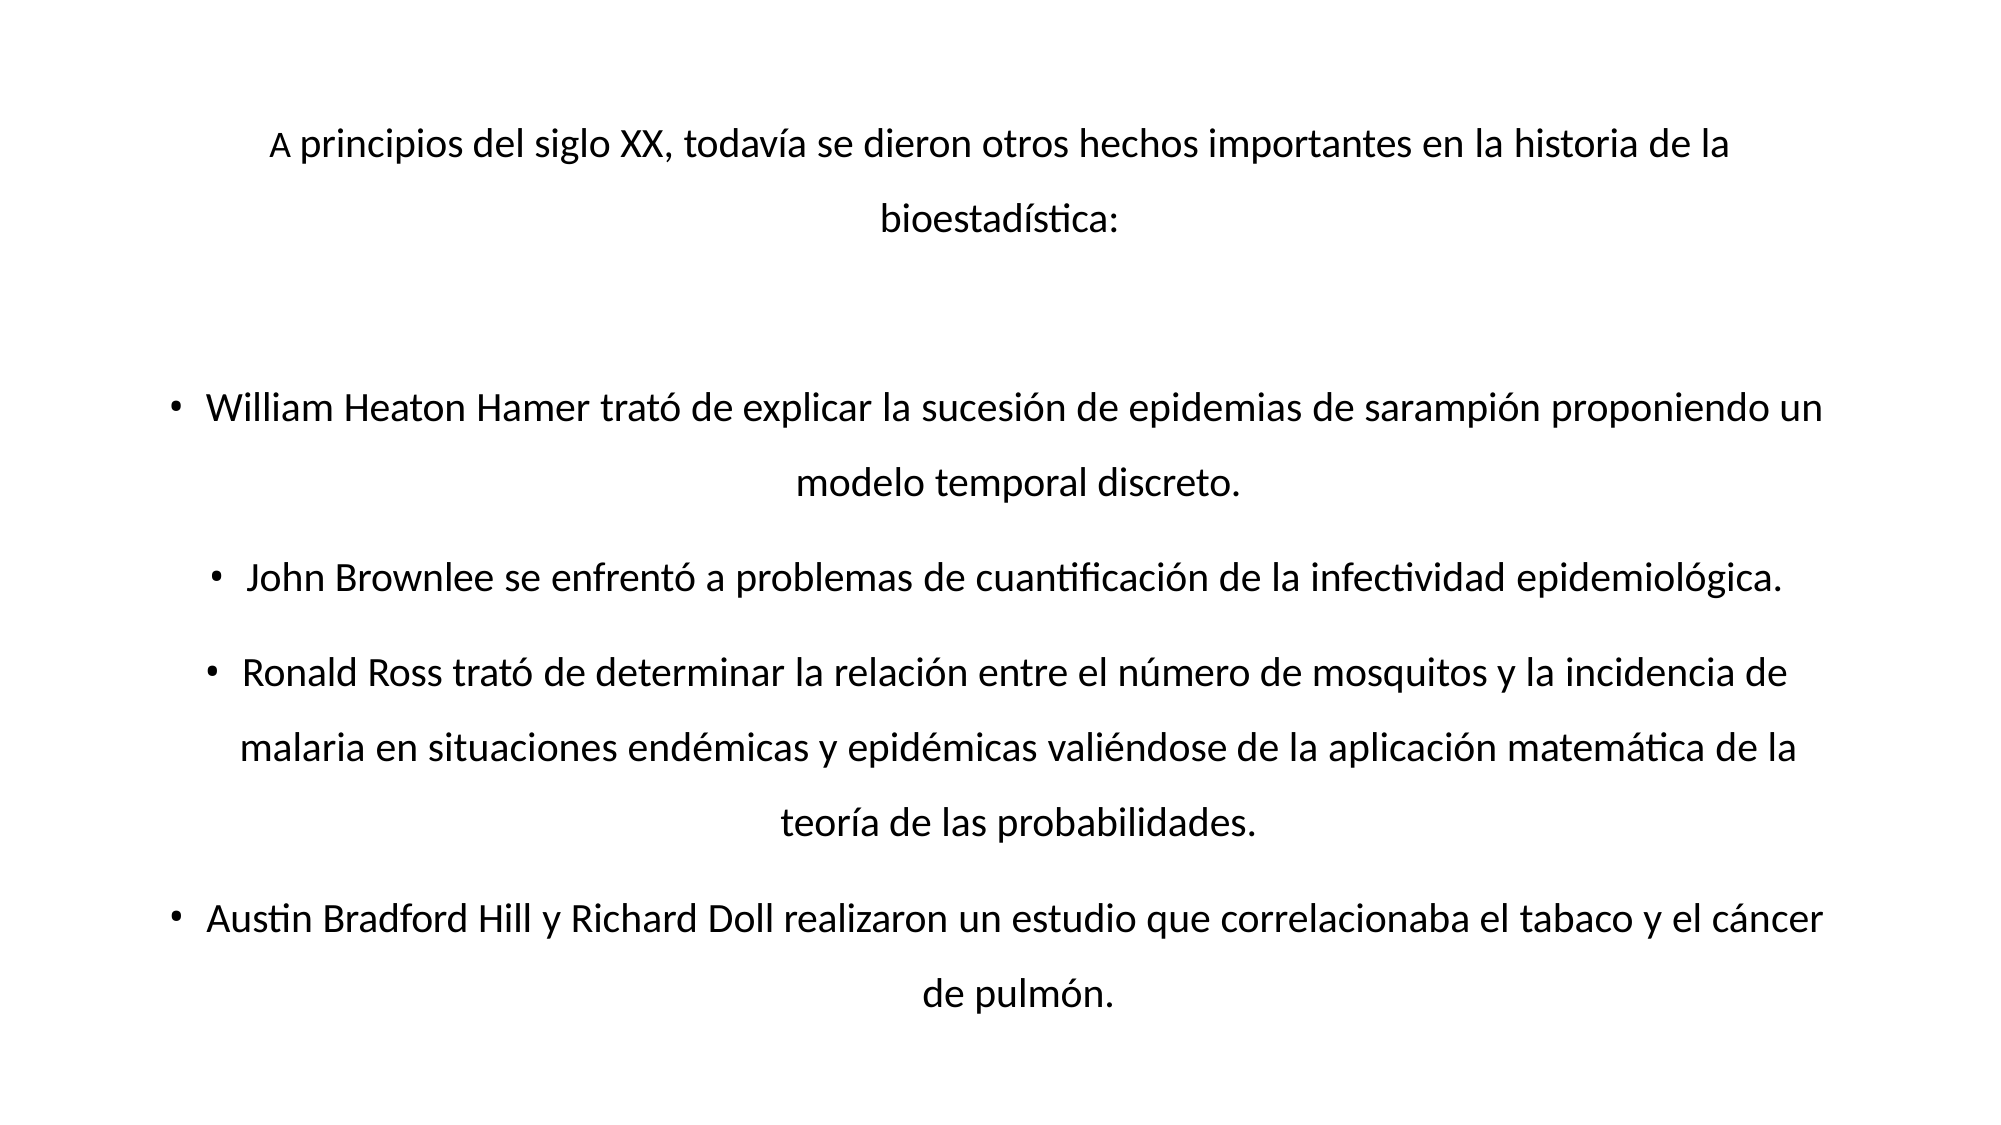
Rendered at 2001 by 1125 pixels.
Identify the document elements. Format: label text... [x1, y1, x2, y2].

text_box A principios del siglo XX, todavía se dieron otros hechos importantes en la historia de la bioestadística: William Heaton Hamer trató de explicar la sucesión de epidemias de sarampión proponiendo un modelo temporal discreto. John Brownlee se enfrentó a problemas de cuantificación de la infectividad epidemiológica. Ronald Ross trató de determinar la relación entre el número de mosquitos y la incidencia de malaria en situaciones endémicas y epidémicas valiéndose de la aplicación matemática de la teoría de las probabilidades. Austin Bradford Hill y Richard Doll realizaron un estudio que correlacionaba el tabaco y el cáncer de pulmón. [166, 88, 1834, 1016]
